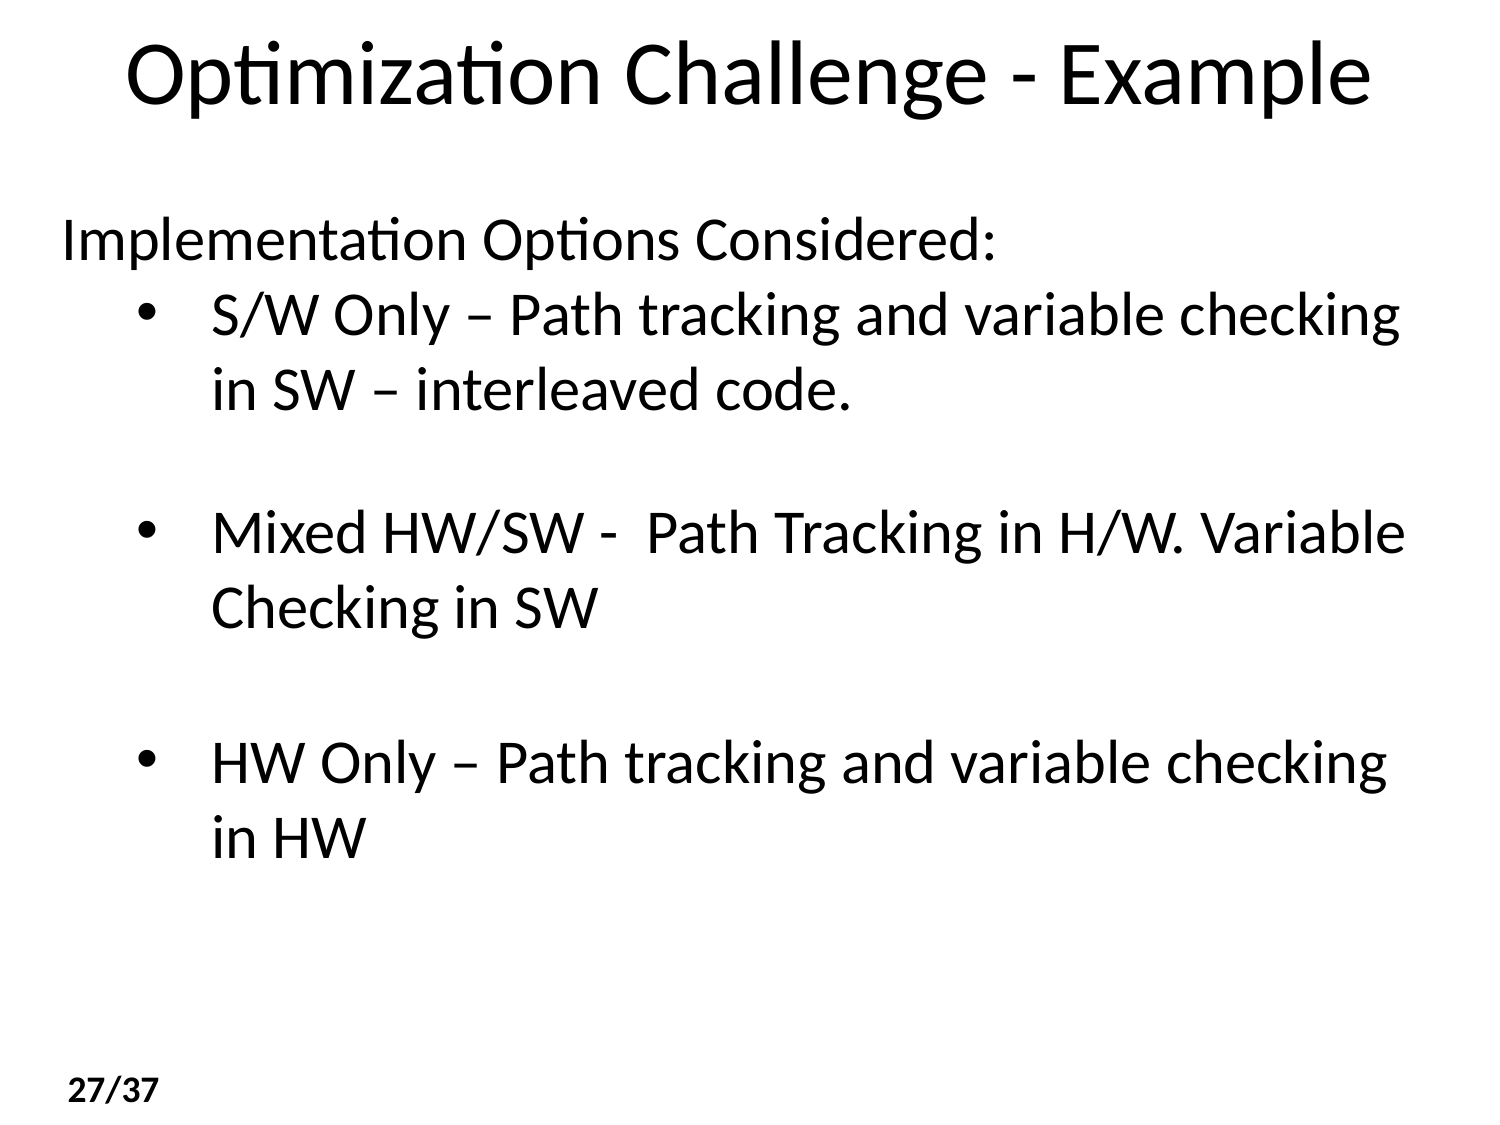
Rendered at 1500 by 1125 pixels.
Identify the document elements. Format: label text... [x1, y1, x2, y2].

text_box Implementation Options Considered: S/W Only – Path tracking and variable checking in SW – interleaved code. [46, 190, 1461, 431]
text_box HW Only – Path tracking and variable checking in HW [46, 713, 1461, 878]
title Optimization Challenge - Example [75, 0, 1425, 135]
text_box 27/37 [52, 1057, 248, 1118]
text_box Mixed HW/SW - Path Tracking in H/W. Variable Checking in SW [46, 483, 1461, 649]
